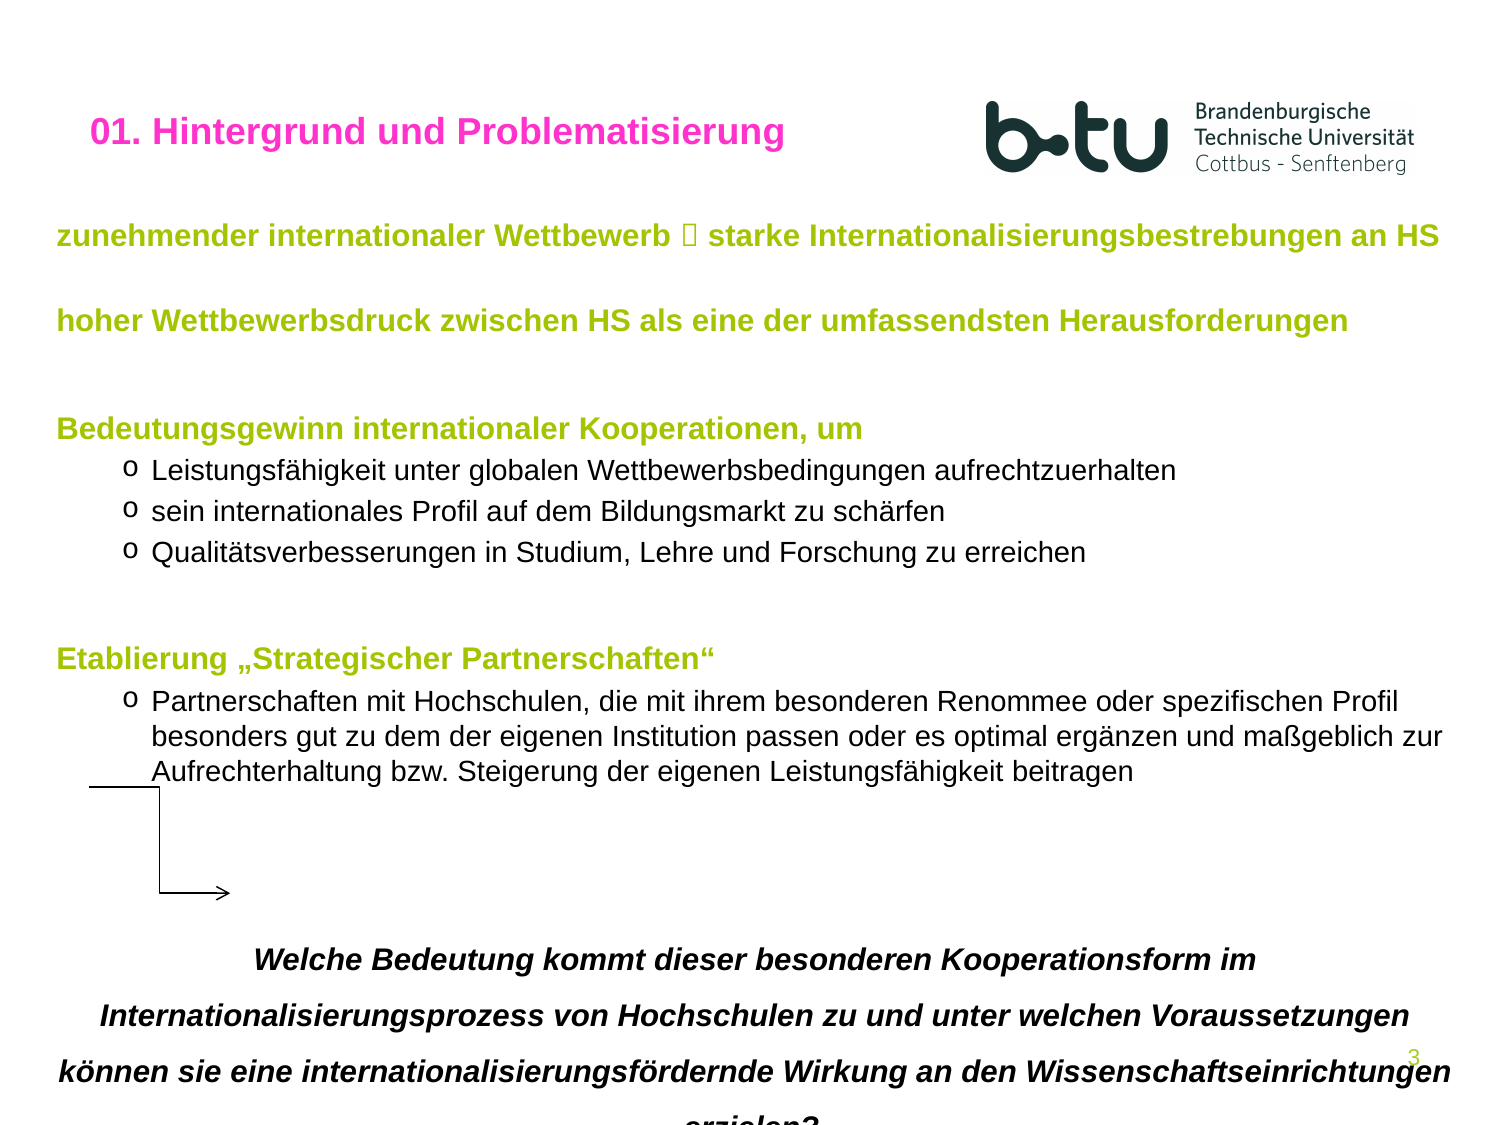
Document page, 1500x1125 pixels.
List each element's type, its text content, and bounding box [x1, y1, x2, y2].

list zunehmender internationaler Wettbewerb  starke Internationalisierungsbestrebungen an HS hoher Wettbewerbsdruck zwischen HS als eine der umfassendsten Herausforderungen Bedeutungsgewinn internationaler Kooperationen, um Leistungsfähigkeit unter globalen Wettbewerbsbedingungen aufrechtzuerhalten sein internationales Profil auf dem Bildungsmarkt zu schärfen Qualitätsverbesserungen in Studium, Lehre und Forschung zu erreichen Etablierung „Strategischer Partnerschaften“ Partnerschaften mit Hochschulen, die mit ihrem besonderen Renommee oder spezifischen Profil besonders gut zu dem der eigenen Institution passen oder es optimal ergänzen und maßgeblich zur Aufrechterhaltung bzw. Steigerung der eigenen Leistungsfähigkeit beitragen Welche Bedeutung kommt dieser besonderen Kooperationsform im Internationalisierungsprozess von Hochschulen zu und unter welchen Voraussetzungen können sie eine internationalisierungsfördernde Wirkung an den Wissenschaftseinrichtungen erzielen? [40, 207, 1471, 1095]
picture [986, 101, 1414, 175]
text_box 01. Hintergrund und Problematisierung [74, 99, 888, 288]
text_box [88, 786, 231, 894]
